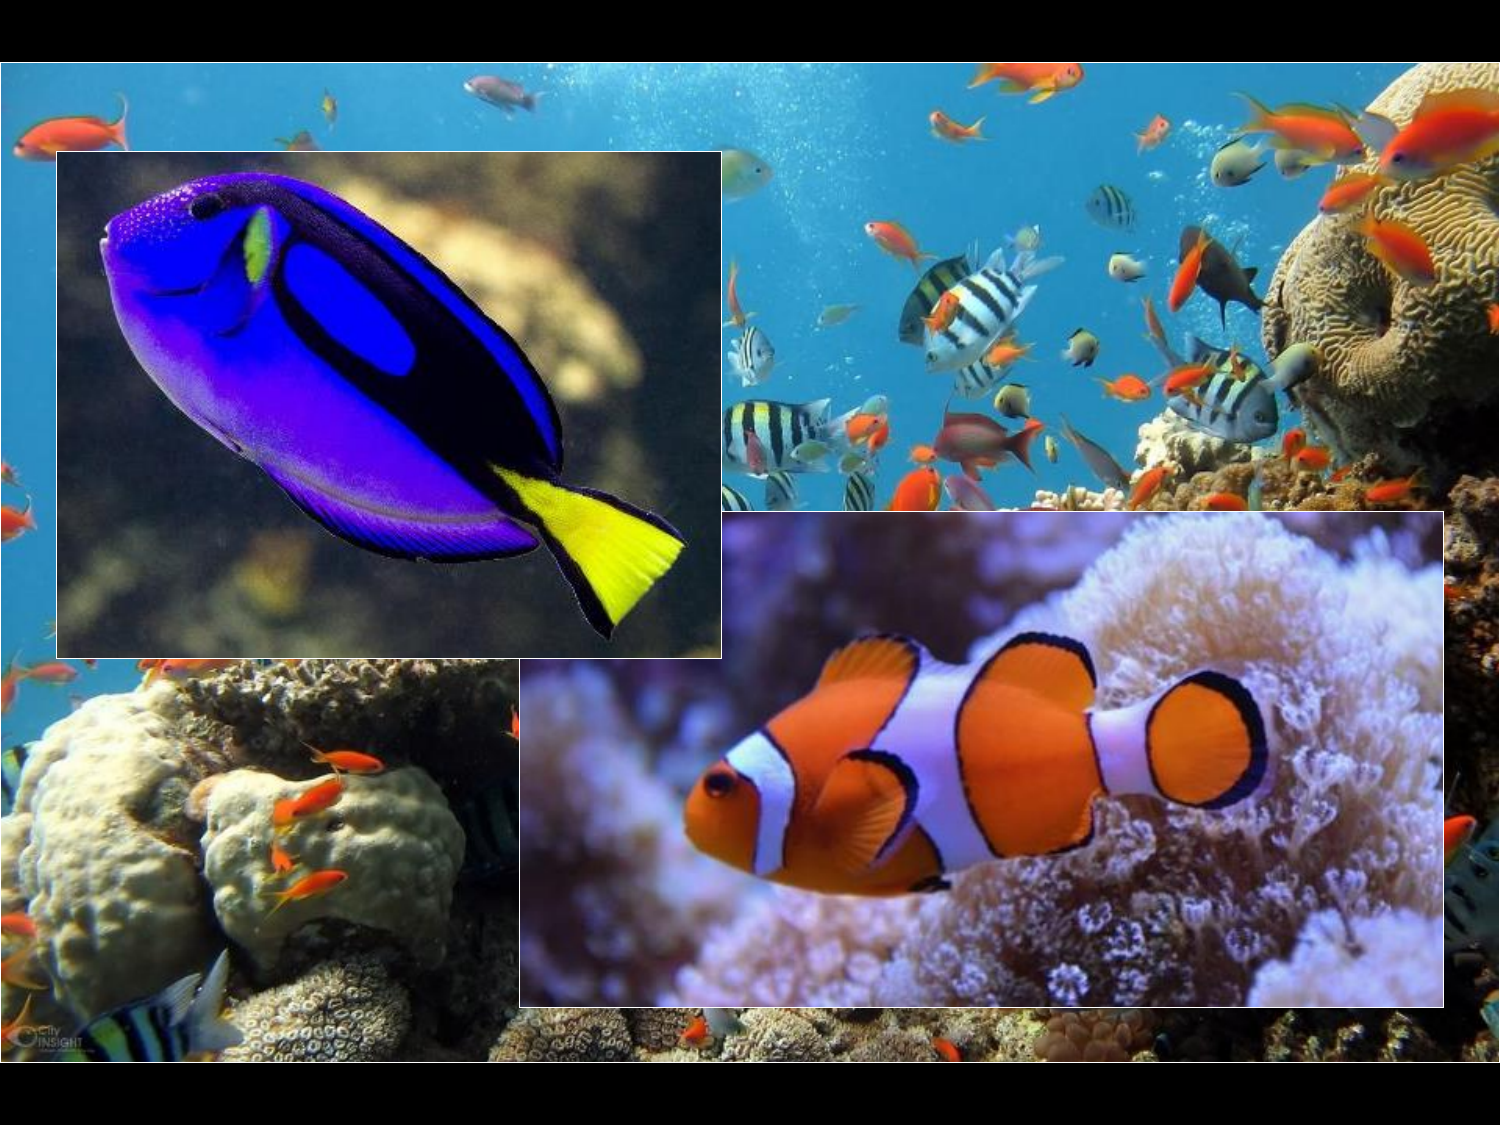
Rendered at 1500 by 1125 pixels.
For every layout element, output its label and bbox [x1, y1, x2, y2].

picture [0, 62, 1500, 1063]
